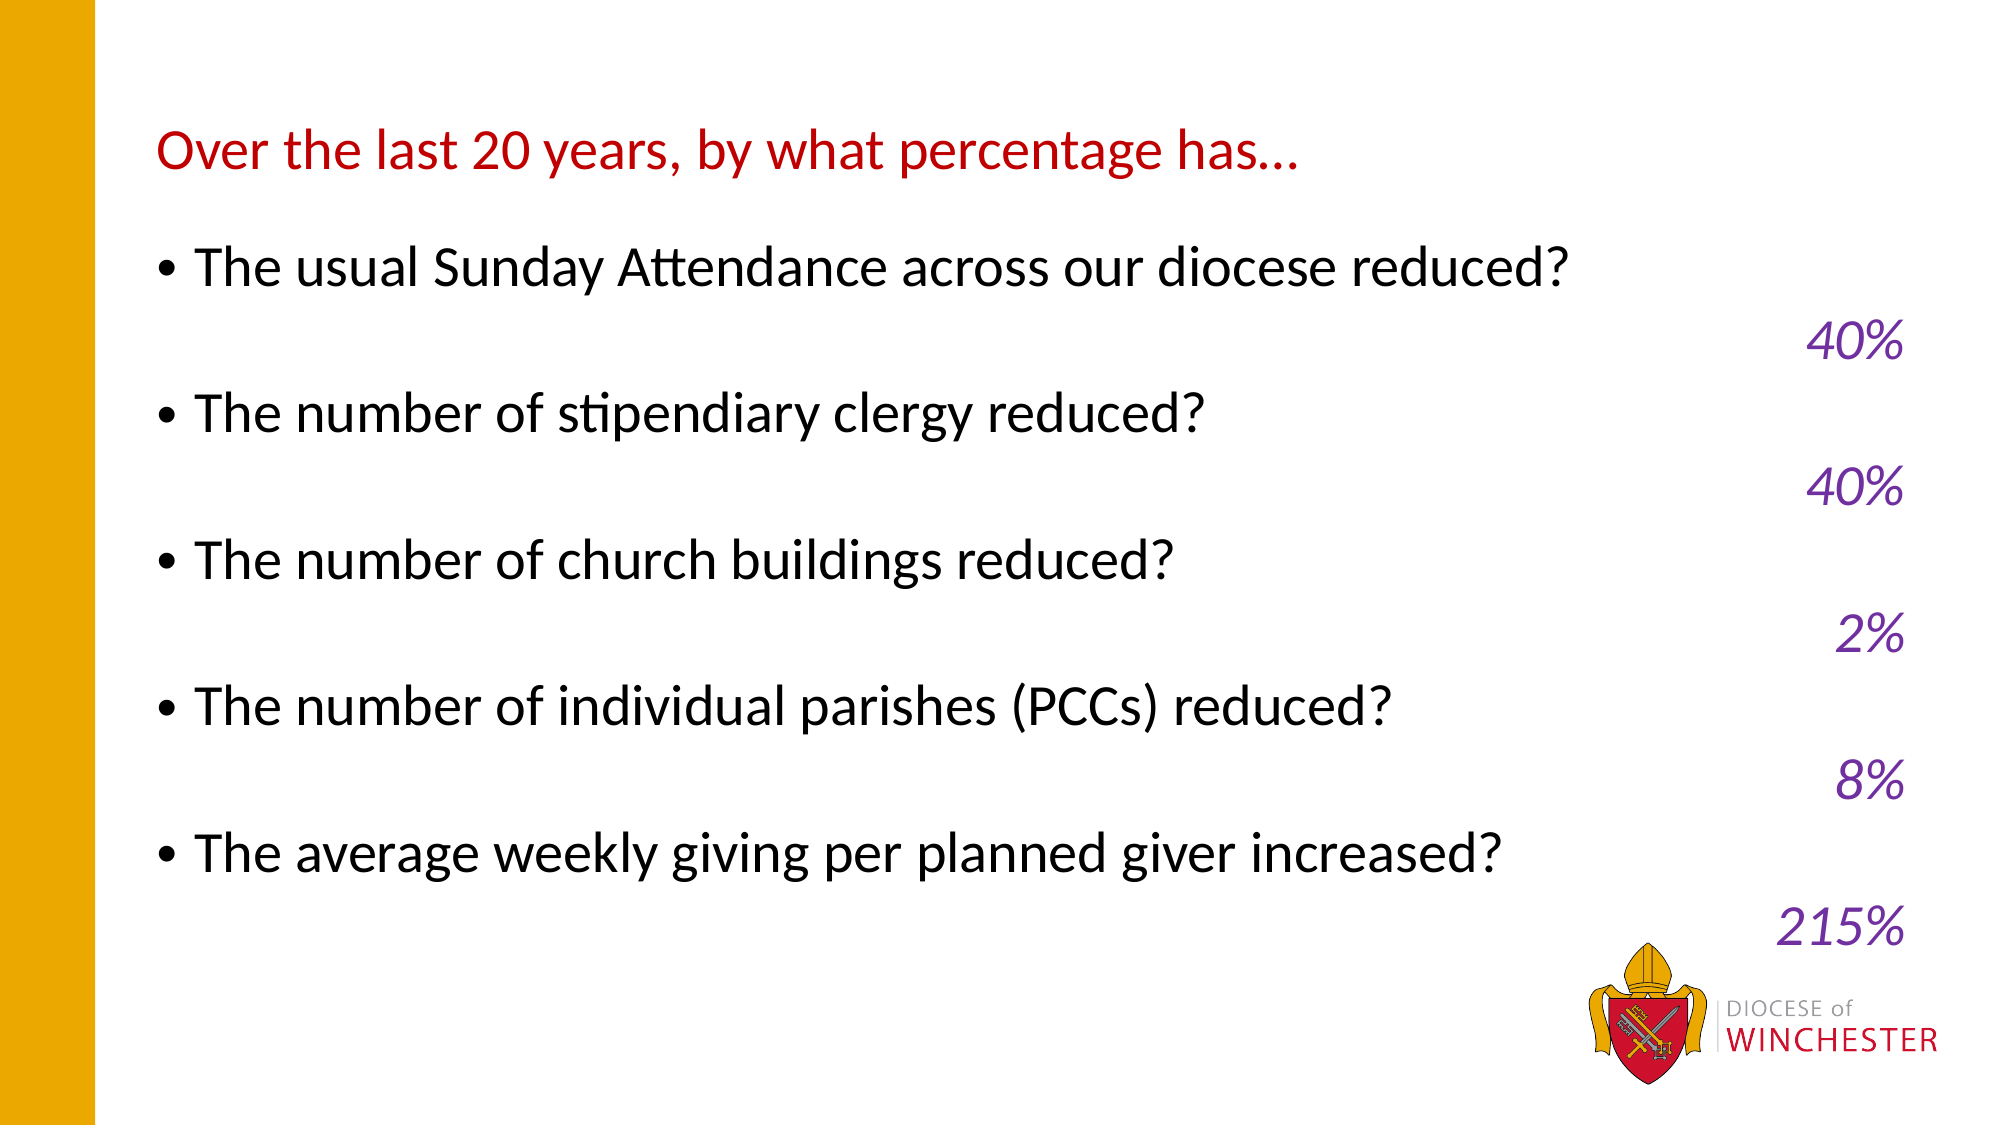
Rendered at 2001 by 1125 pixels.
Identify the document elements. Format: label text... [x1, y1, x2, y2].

picture [1581, 940, 1944, 1090]
list Over the last 20 years, by what percentage has… The usual Sunday Attendance across our diocese reduced? 40% The number of stipendiary clergy reduced? 40% The number of church buildings reduced? 2% The number of individual parishes (PCCs) reduced? 8% The average weekly giving per planned giver increased? 215% [141, 120, 1921, 1066]
